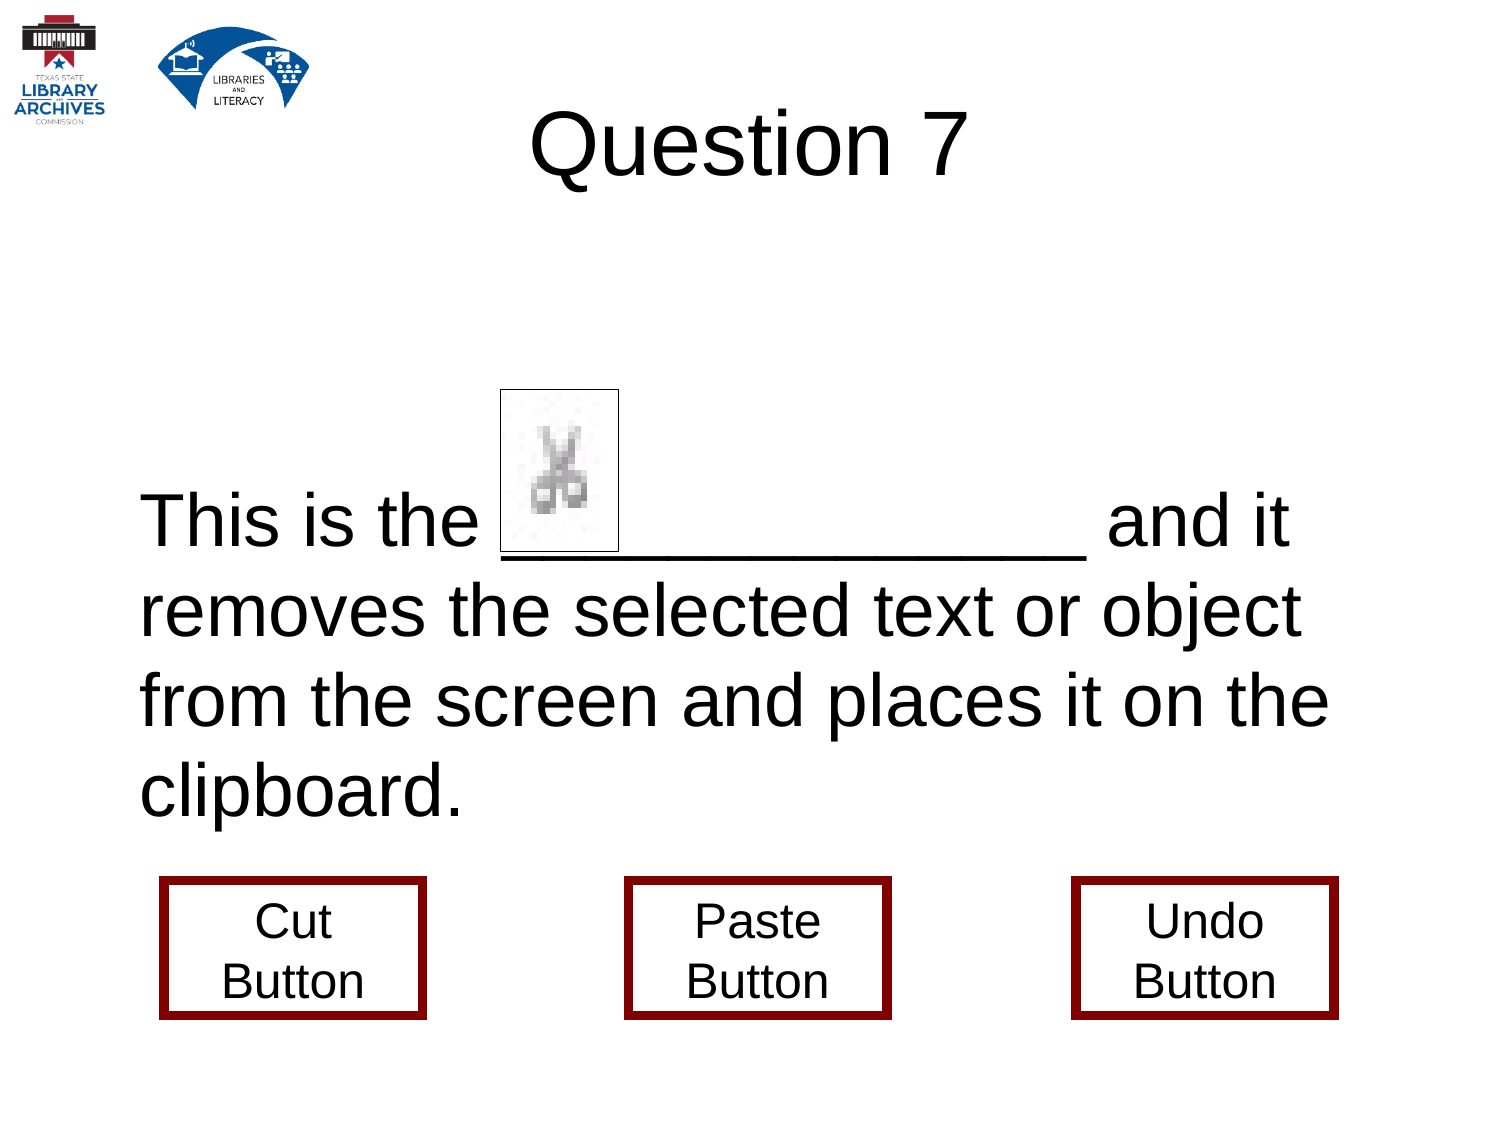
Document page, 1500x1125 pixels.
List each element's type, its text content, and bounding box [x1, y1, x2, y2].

text_box Paste Button [628, 880, 887, 1016]
picture [499, 389, 619, 553]
text_box This is the ______________ and it removes the selected text or object from the screen and places it on the clipboard. [124, 464, 1388, 840]
picture [150, 16, 319, 45]
picture [0, 15, 109, 131]
text_box Cut Button [164, 880, 423, 1016]
text_box Undo Button [1075, 880, 1334, 1016]
title Question 7 [75, 45, 1425, 233]
